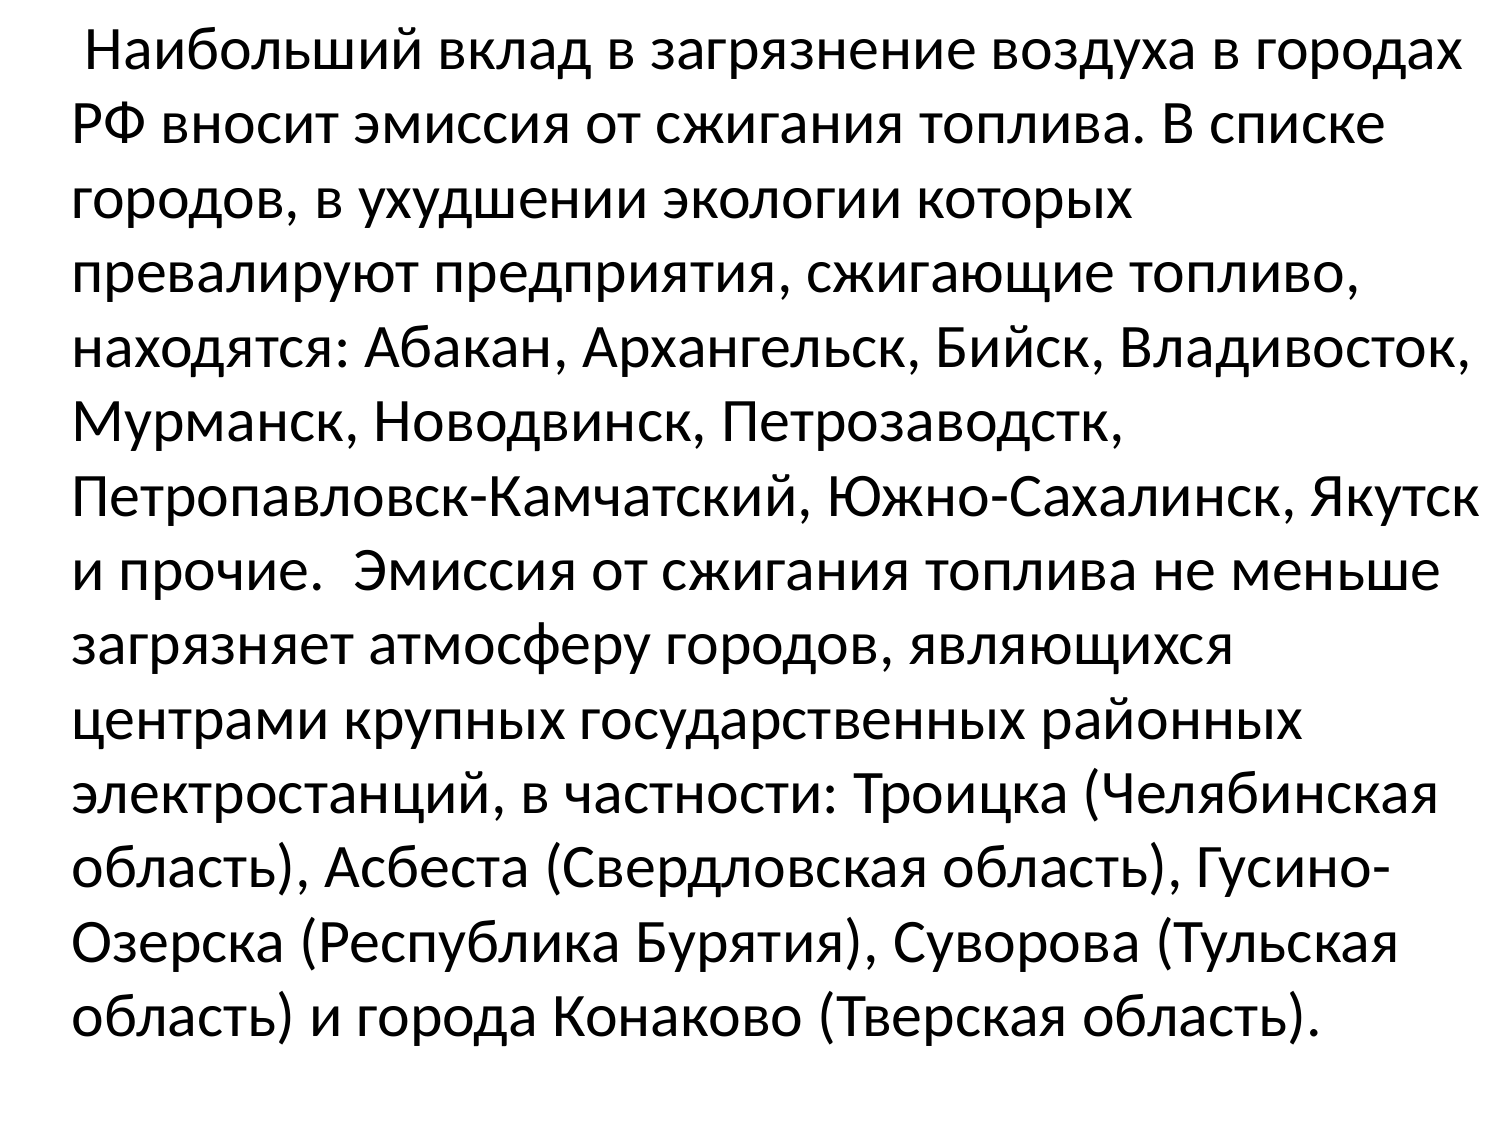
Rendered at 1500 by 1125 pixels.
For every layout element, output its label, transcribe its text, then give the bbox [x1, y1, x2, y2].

list Наибольший вклад в загрязнение воздуха в городах РФ вносит эмиссия от сжигания топлива. В списке городов, в ухудшении экологии которых превалируют предприятия, сжигающие топливо, находятся: Абакан, Архангельск, Бийск, Владивосток, Мурманск, Новодвинск, Петрозаводстк, Петропавловск-Камчатский, Южно-Сахалинск, Якутск и прочие. Эмиссия от сжигания топлива не меньше загрязняет атмосферу городов, являющихся центрами крупных государственных районных электростанций, в частности: Троицка (Челябинская область), Асбеста (Свердловская область), Гусино-Озерска (Республика Бурятия), Суворова (Тульская область) и города Конаково (Тверская область). [0, 0, 1500, 1125]
